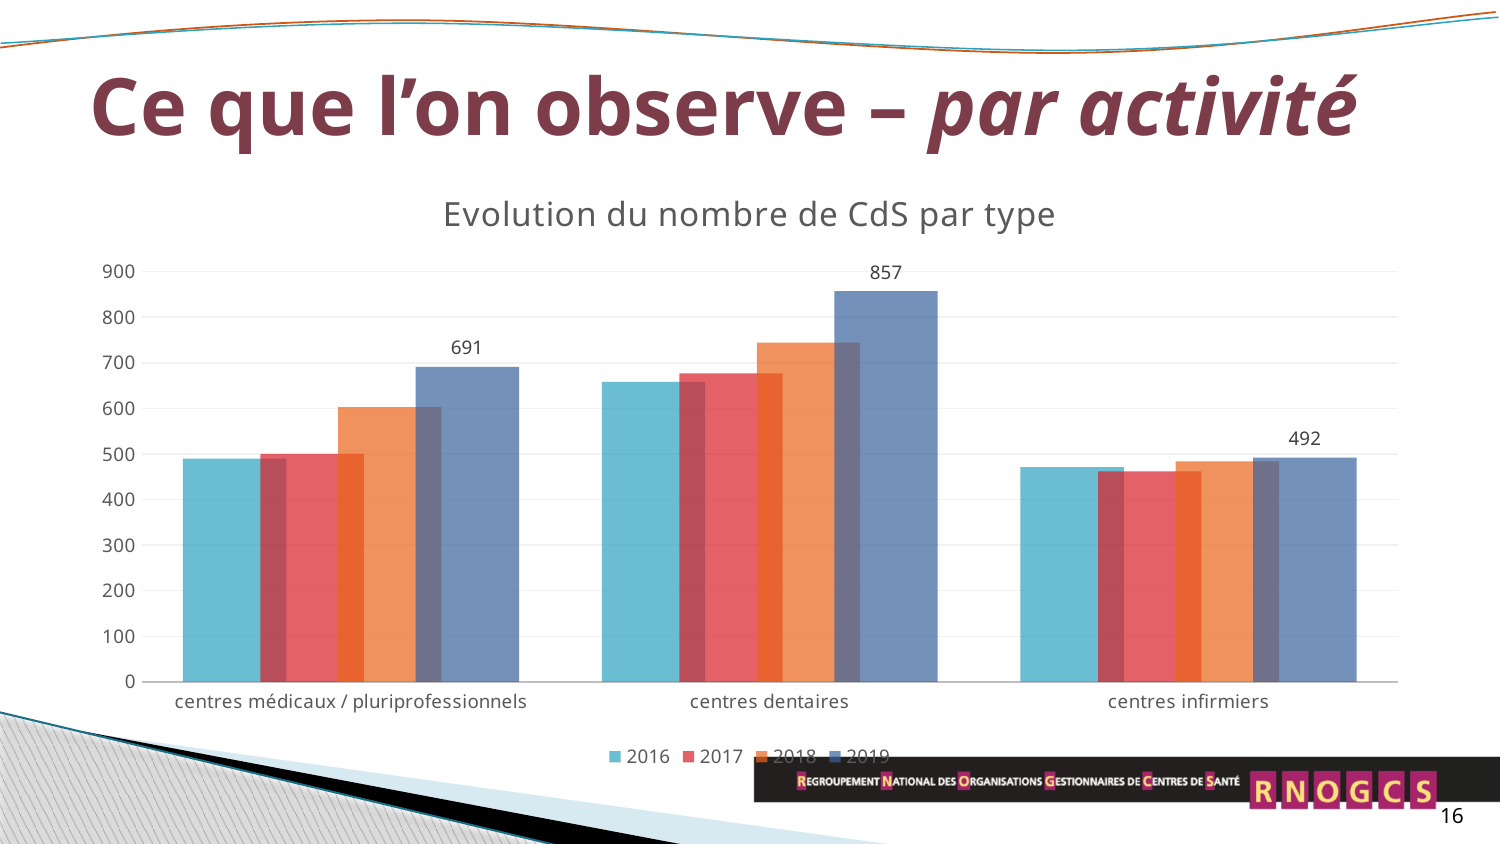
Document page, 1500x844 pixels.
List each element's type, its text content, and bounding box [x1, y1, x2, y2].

picture [747, 727, 1500, 836]
slide_number 16 [1418, 793, 1479, 839]
title Ce que l’on observe – par activité [75, 33, 1425, 161]
chart [74, 161, 1426, 777]
